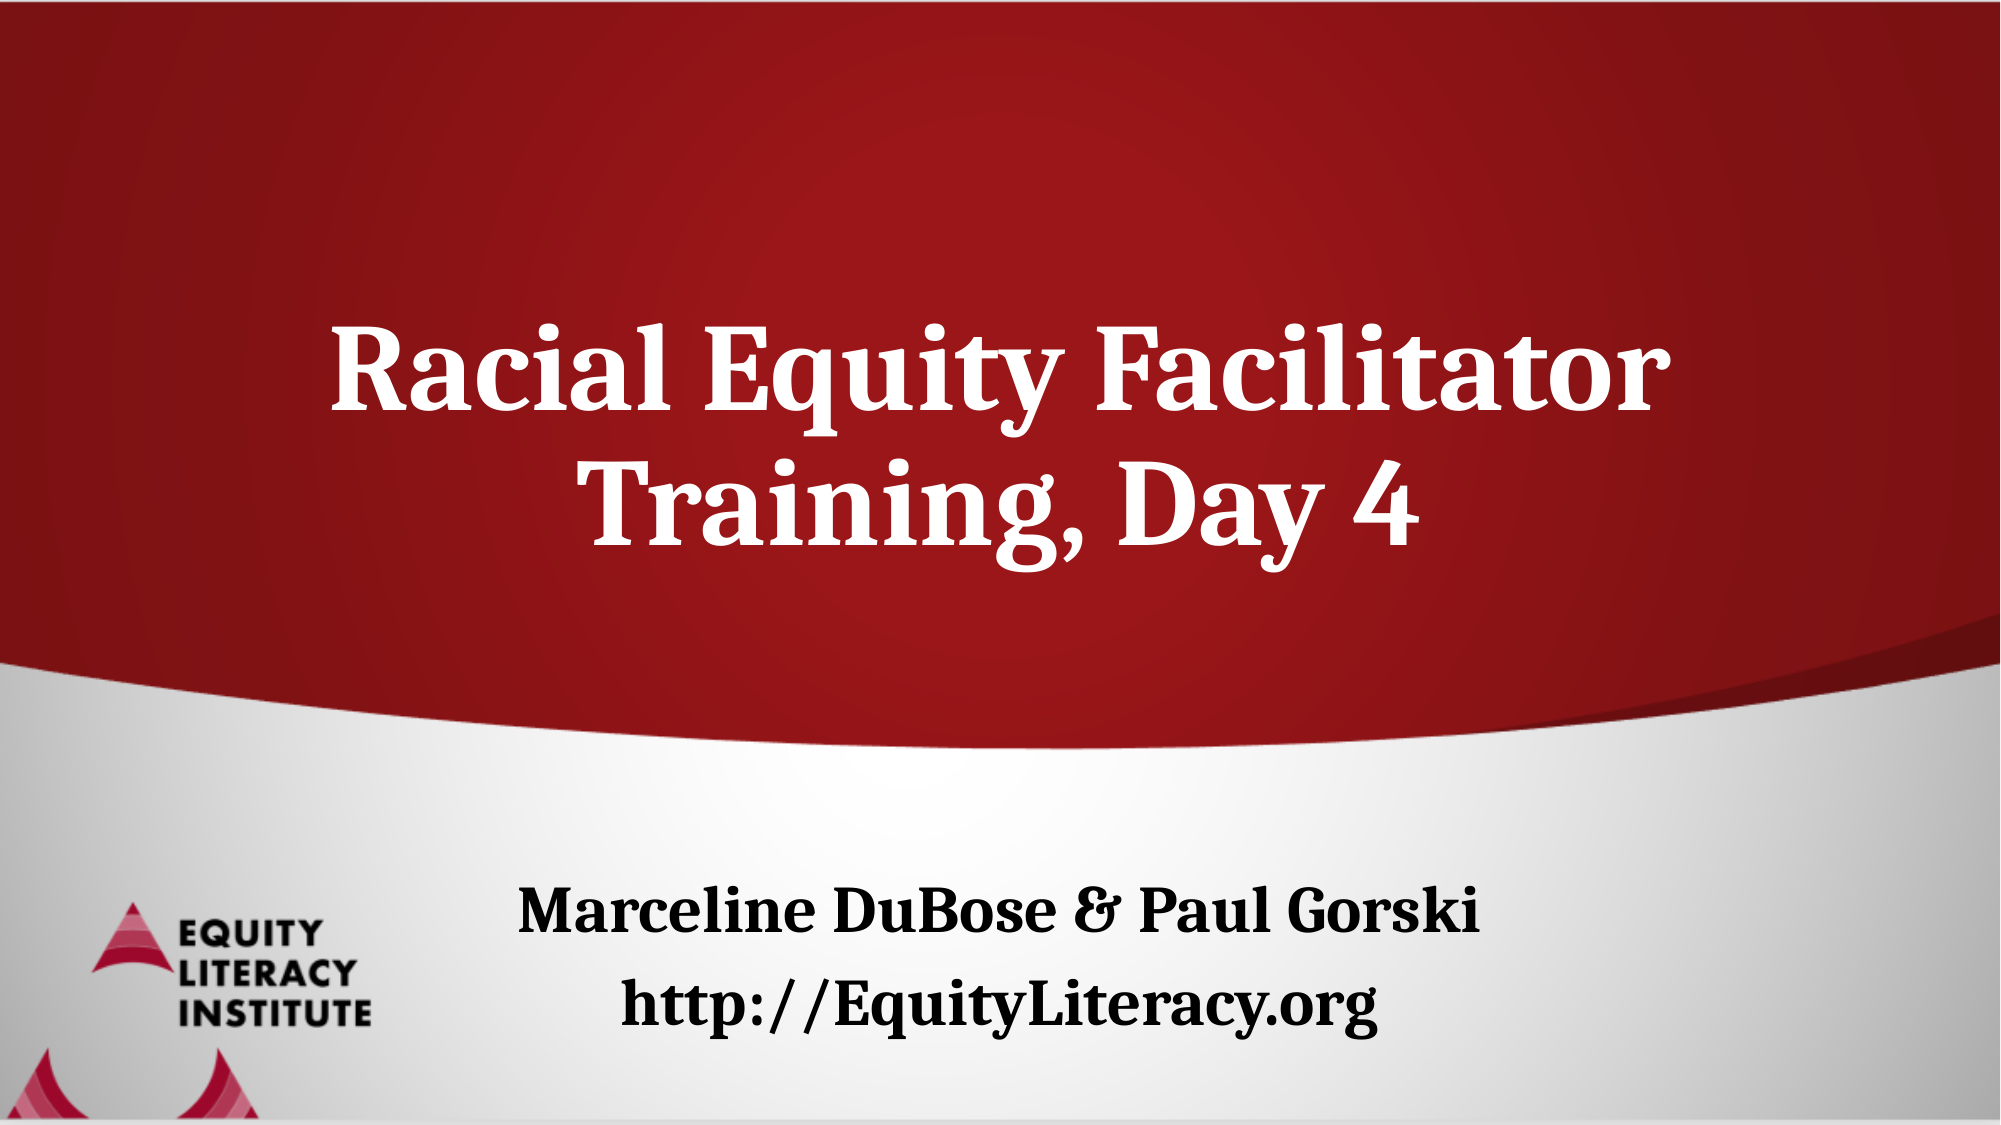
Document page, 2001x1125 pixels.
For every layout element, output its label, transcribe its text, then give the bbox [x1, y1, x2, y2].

subtitle Marceline DuBose & Paul Gorski http://EquityLiteracy.org [480, 776, 1520, 1105]
picture [0, 0, 2001, 1125]
title Racial Equity Facilitator Training, Day 4 [249, 136, 1750, 580]
